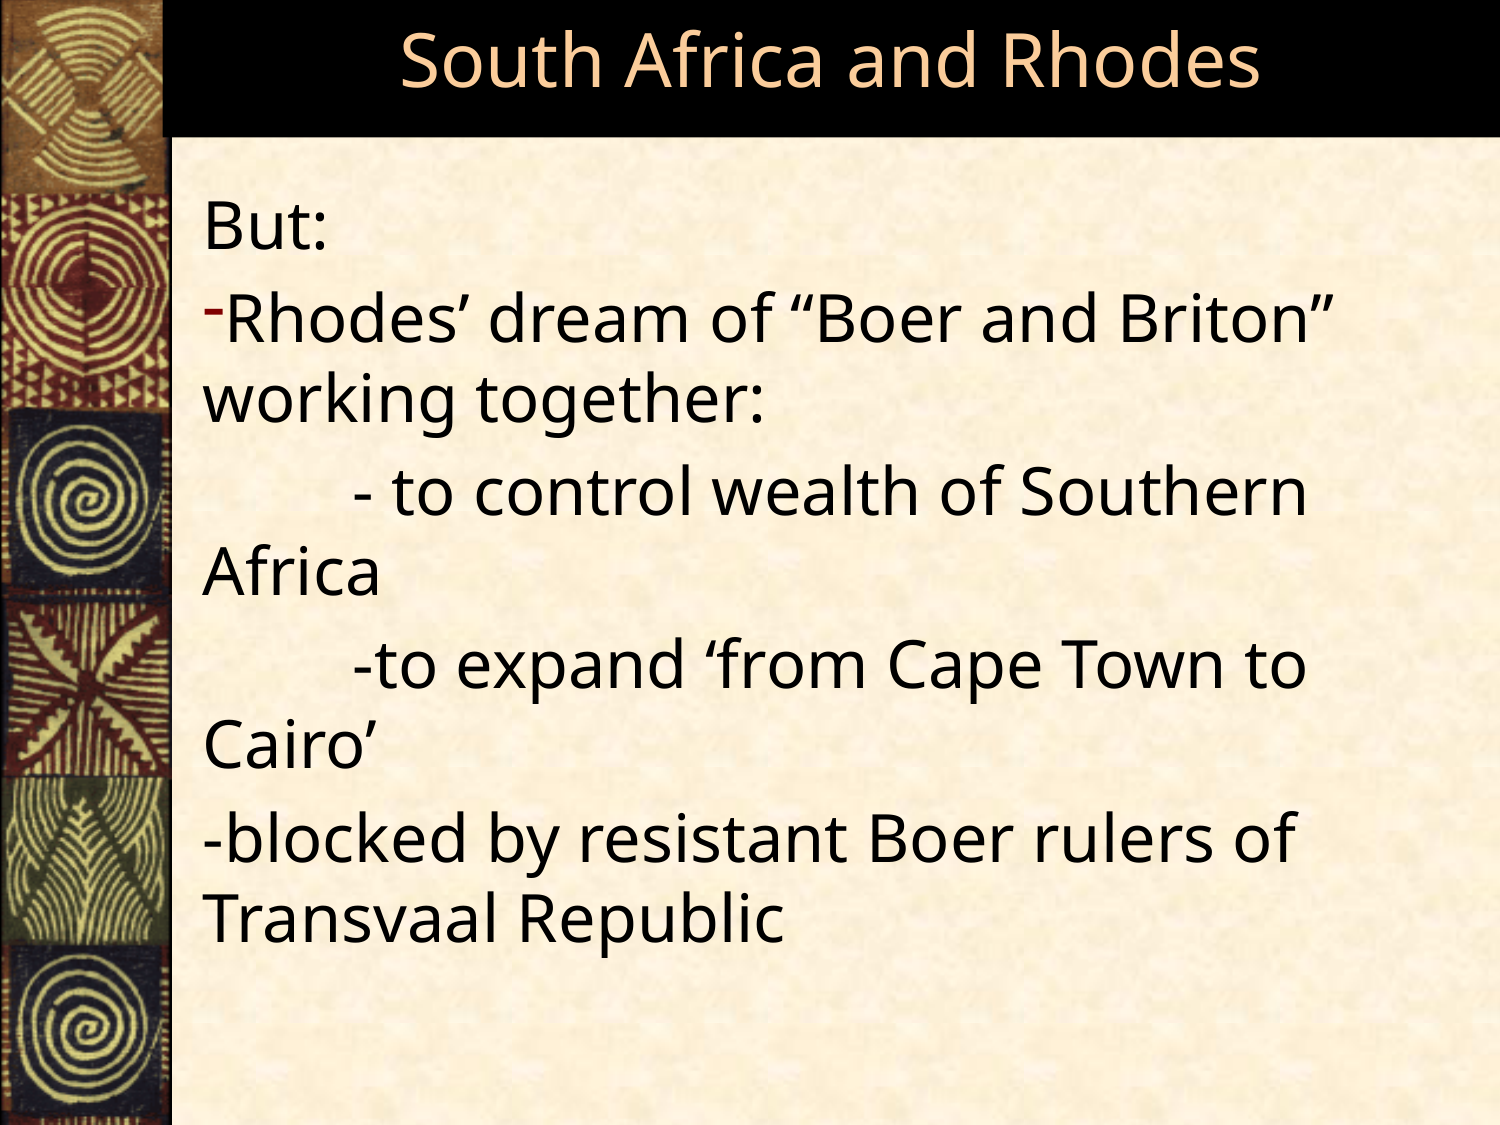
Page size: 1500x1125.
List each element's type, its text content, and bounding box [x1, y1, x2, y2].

picture [0, 0, 1500, 1125]
title South Africa and Rhodes [162, 0, 1500, 138]
list But: Rhodes’ dream of “Boer and Briton” working together: - to control wealth of Southern Africa -to expand ‘from Cape Town to Cairo’ -blocked by resistant Boer rulers of Transvaal Republic [187, 174, 1463, 1088]
